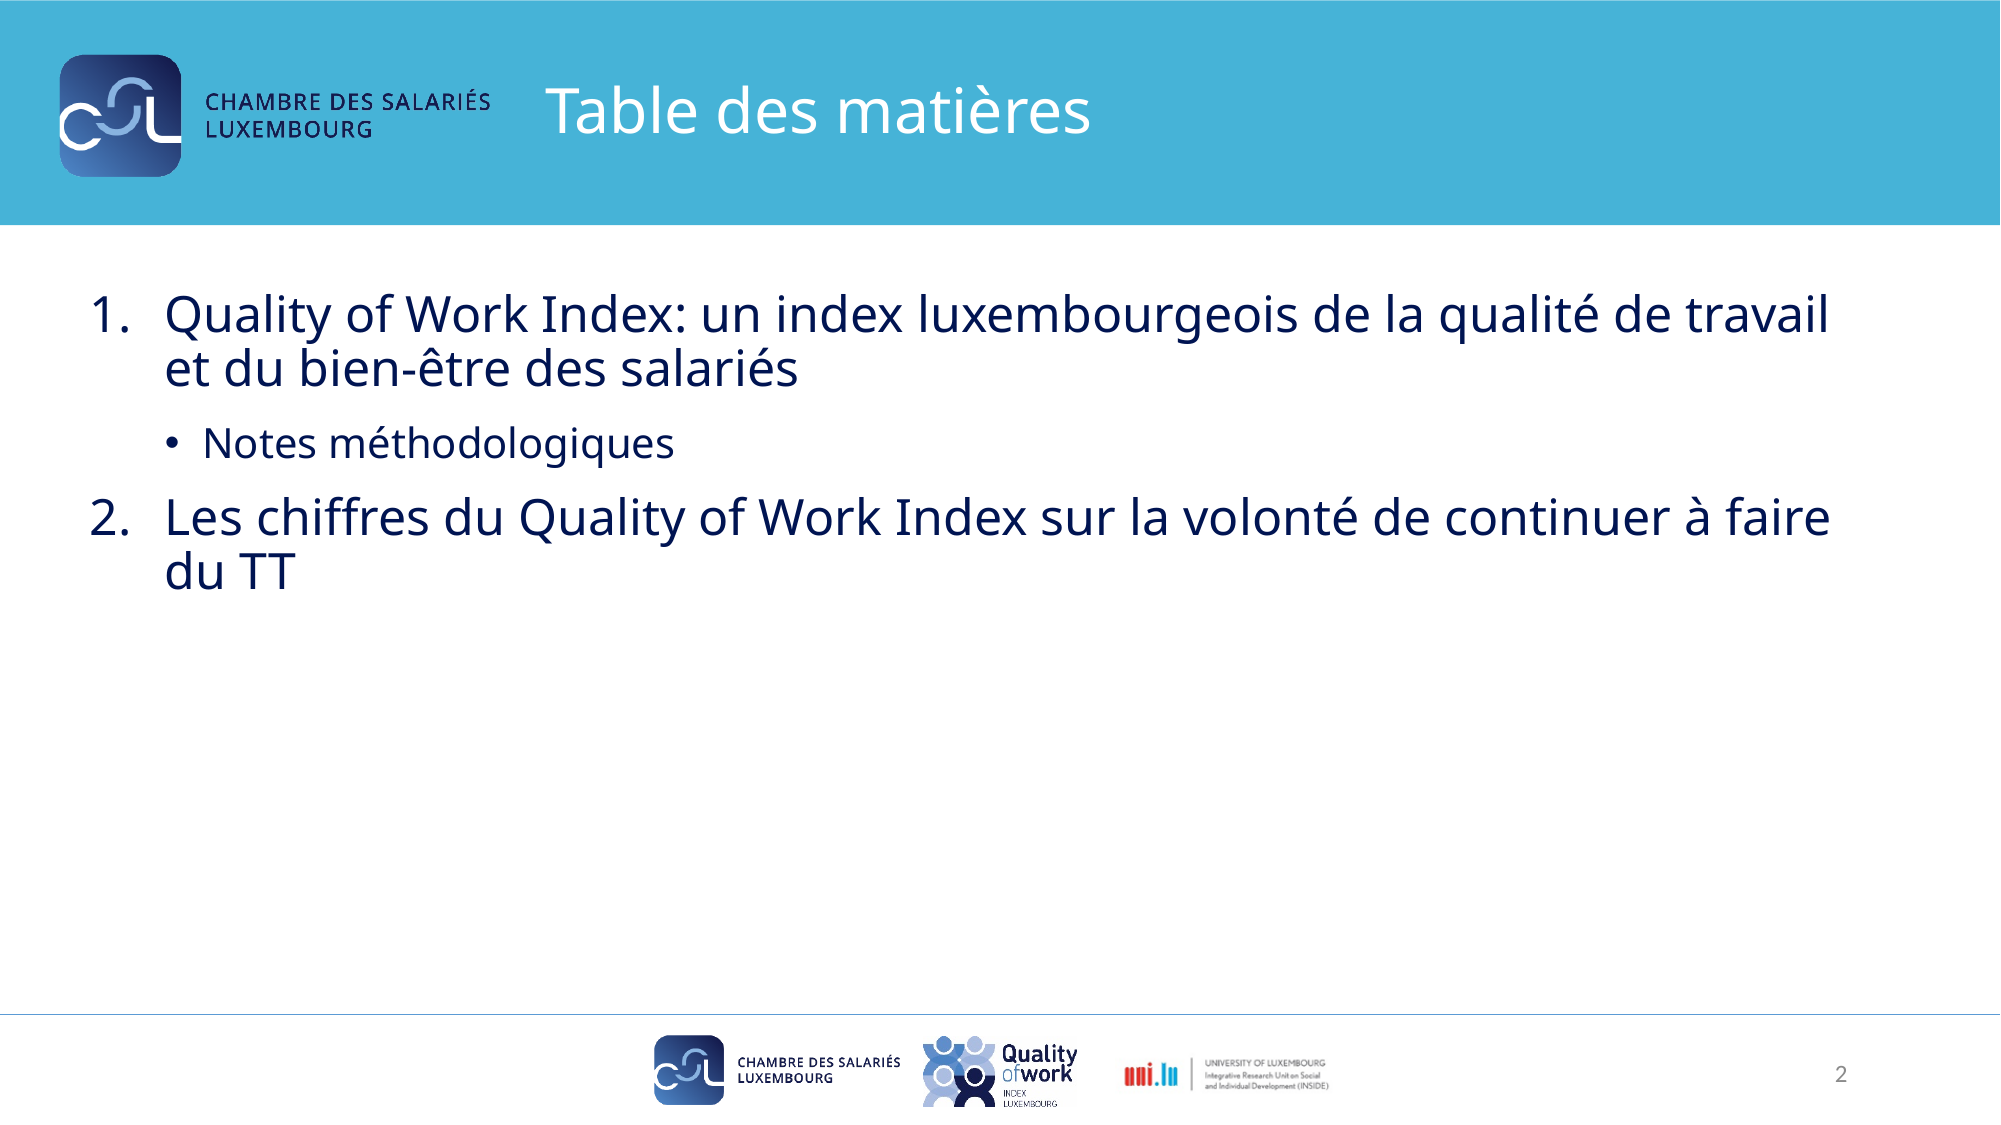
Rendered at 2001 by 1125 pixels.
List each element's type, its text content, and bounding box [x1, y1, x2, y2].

picture [654, 1035, 900, 1105]
slide_number 2 [1412, 1042, 1863, 1103]
picture [923, 1036, 1077, 1107]
list Table des matières [530, 54, 1966, 172]
picture [59, 54, 490, 177]
text_box Quality of Work Index: un index luxembourgeois de la qualité de travail et du bien-être des salariés Notes méthodologiques Les chiffres du Quality of Work Index sur la volonté de continuer à faire du TT [74, 282, 1885, 1001]
picture [1115, 1047, 1346, 1106]
